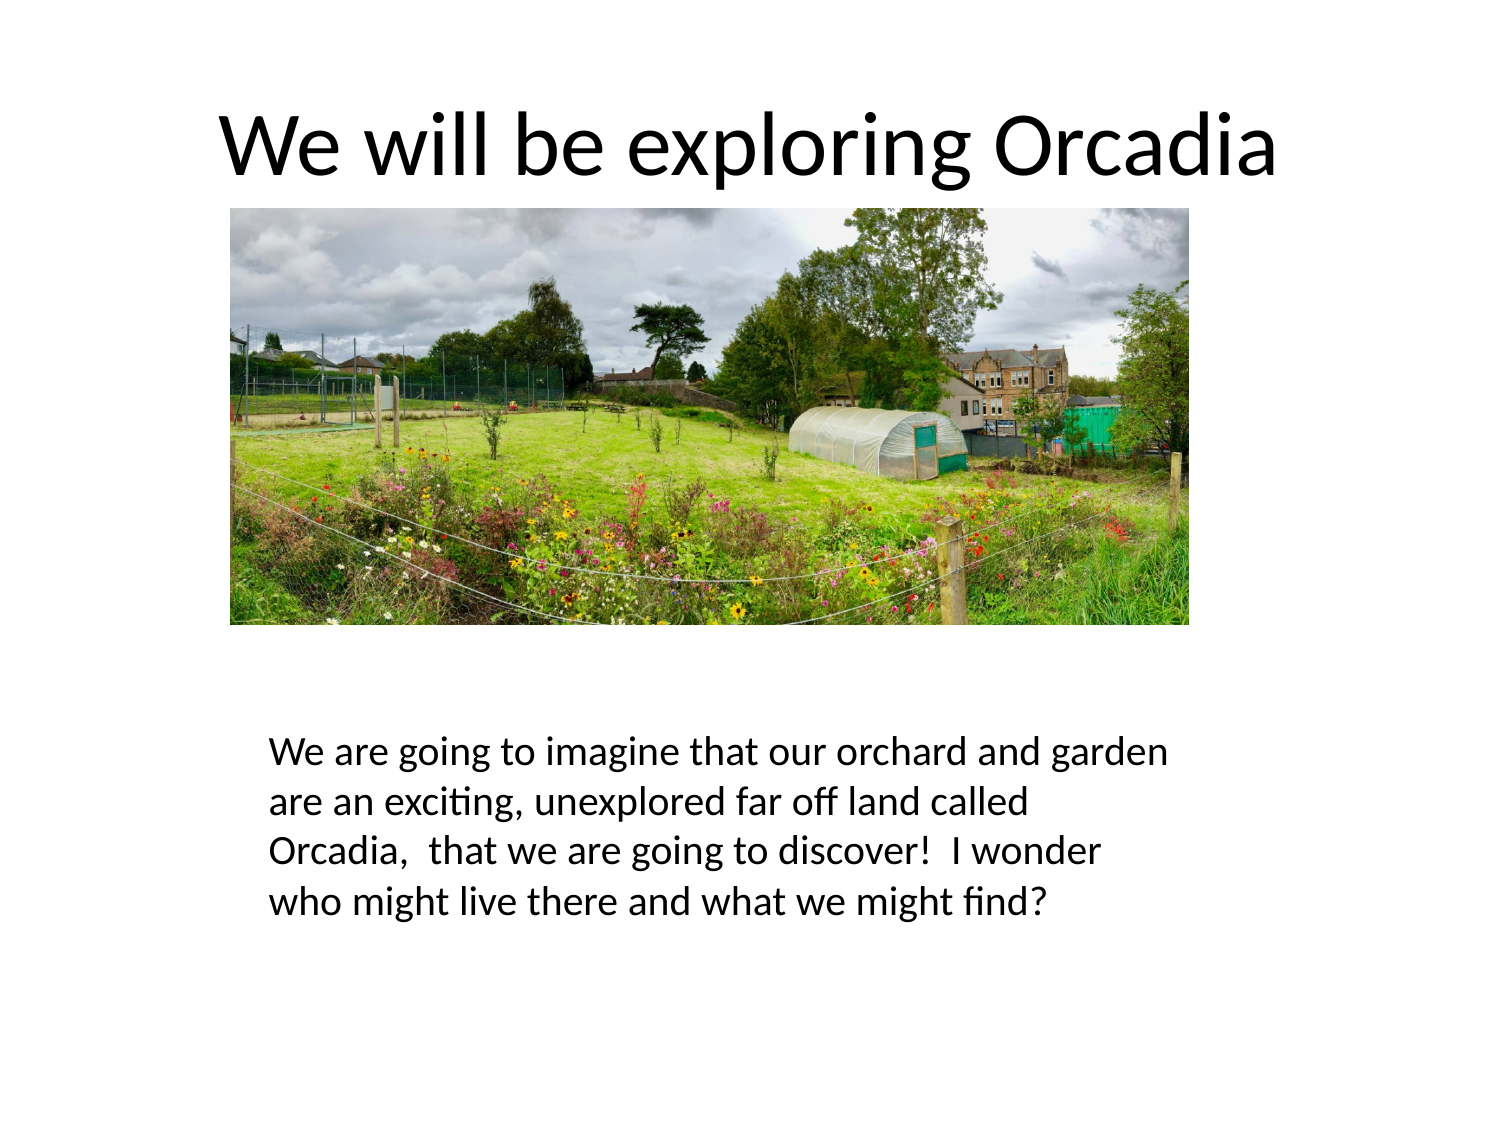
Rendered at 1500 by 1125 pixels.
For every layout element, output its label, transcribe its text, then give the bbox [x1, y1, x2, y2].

title We will be exploring Orcadia [75, 45, 1425, 233]
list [229, 207, 1189, 625]
text_box We are going to imagine that our orchard and garden are an exciting, unexplored far off land called Orcadia, that we are going to discover! I wonder who might live there and what we might find? [253, 715, 1187, 931]
